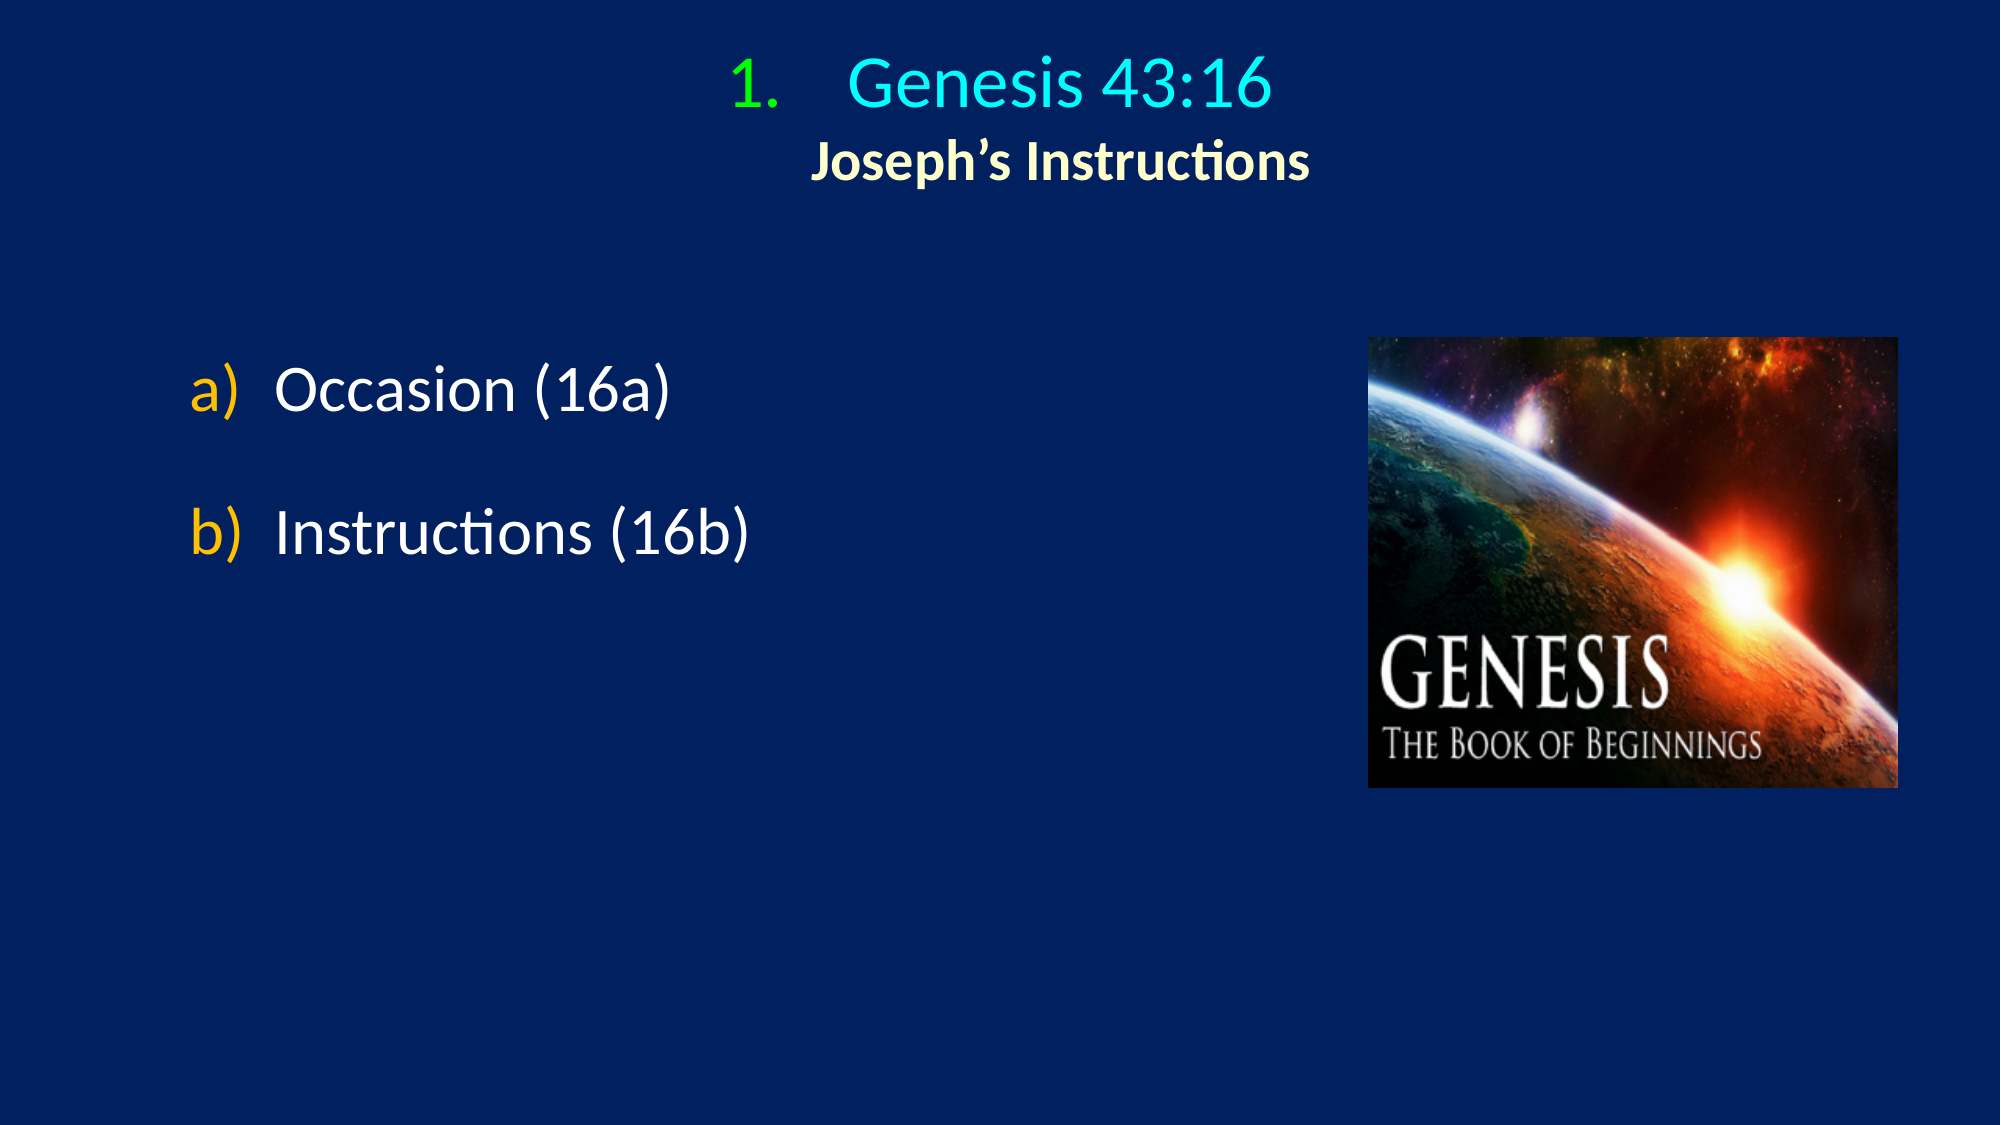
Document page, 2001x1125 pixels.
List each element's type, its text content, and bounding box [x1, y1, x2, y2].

list Occasion (16a) Instructions (16b) [174, 337, 1288, 788]
title Genesis 43:16 Joseph’s Instructions [392, 37, 1607, 188]
picture [1367, 337, 1898, 788]
